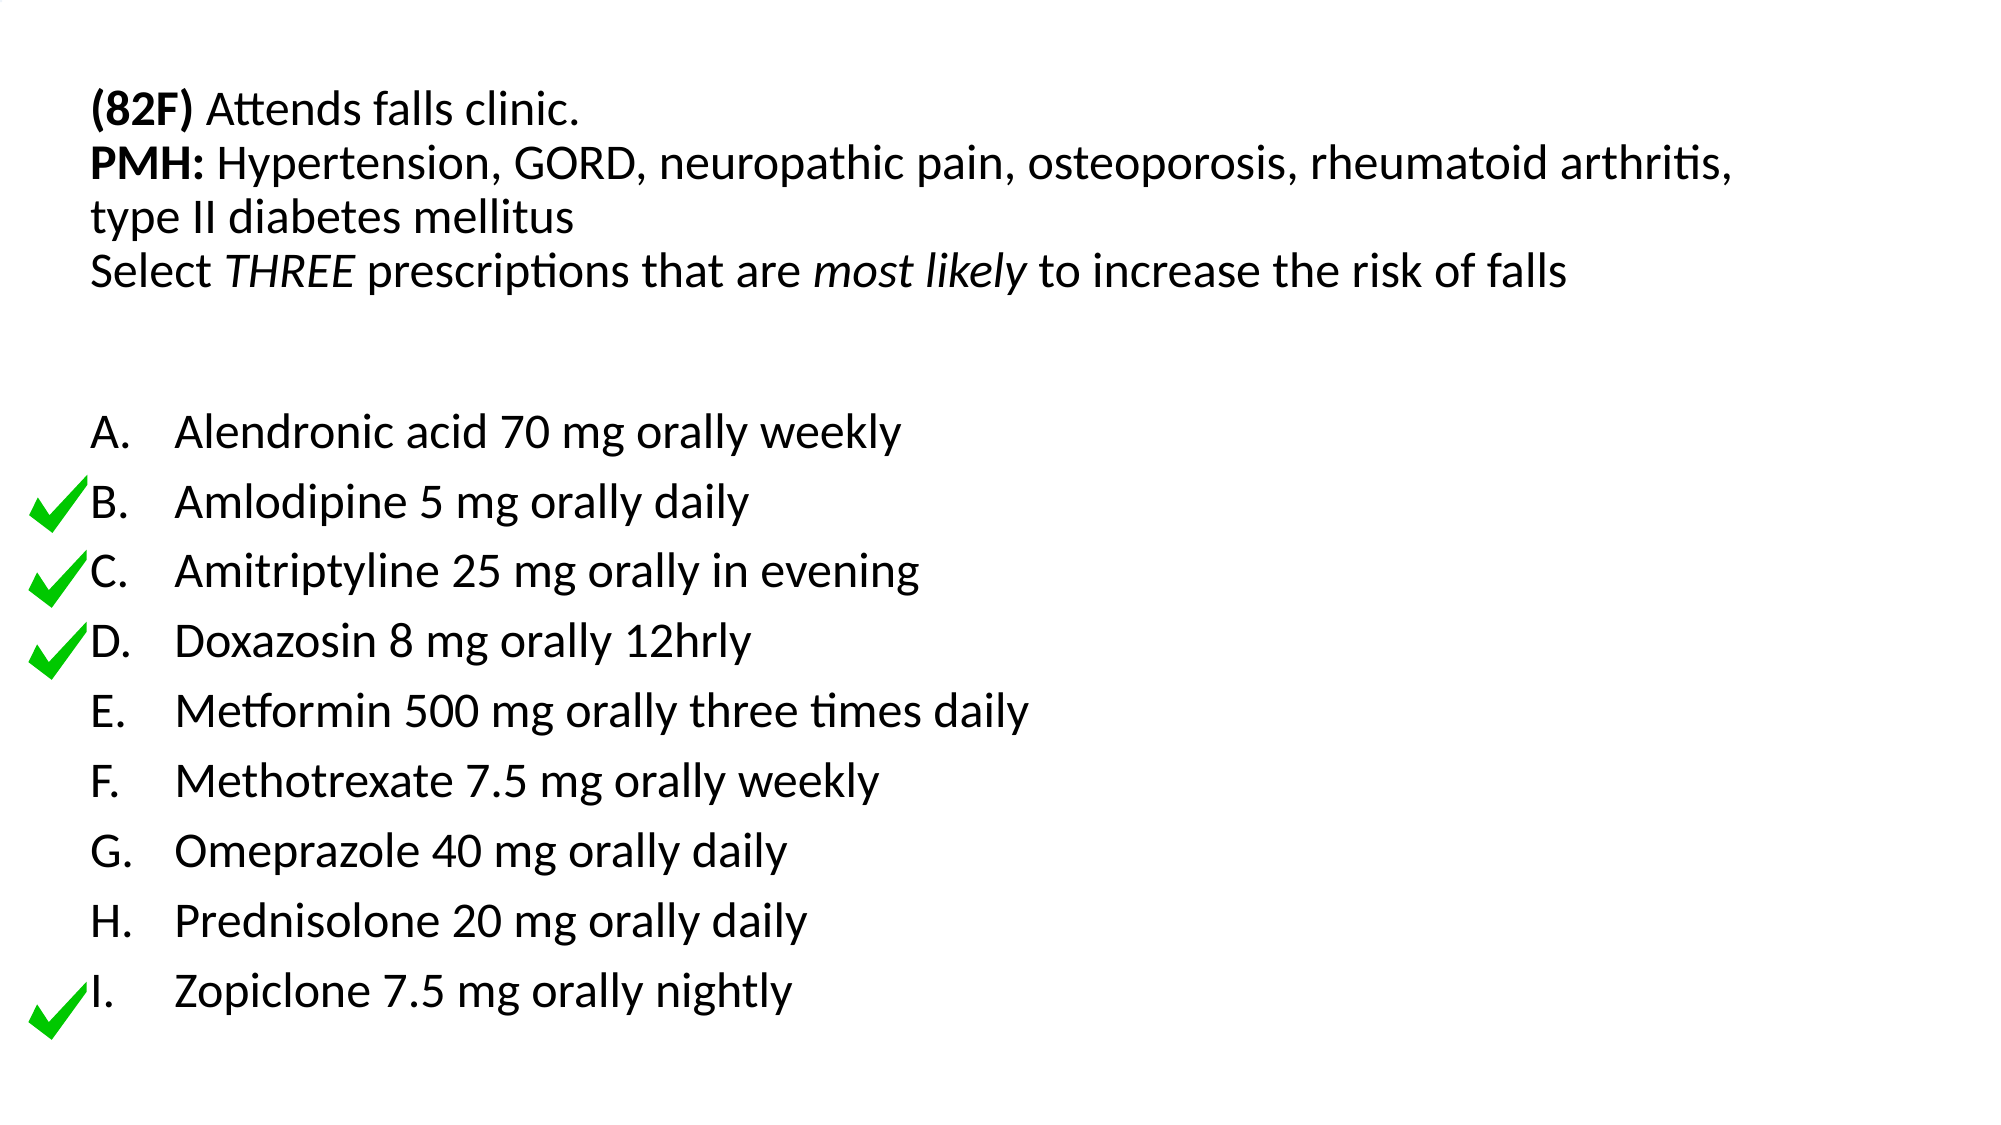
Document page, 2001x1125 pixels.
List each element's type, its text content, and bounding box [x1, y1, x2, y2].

title (82F) Attends falls clinic. PMH: Hypertension, GORD, neuropathic pain, osteoporosis, rheumatoid arthritis, type II diabetes mellitus Select THREE prescriptions that are most likely to increase the risk of falls [75, 81, 1800, 299]
text_box [27, 472, 89, 535]
text_box [27, 978, 88, 1042]
text_box [27, 546, 88, 610]
text_box [27, 618, 88, 682]
list Alendronic acid 70 mg orally weekly Amlodipine 5 mg orally daily Amitriptyline 25 mg orally in evening Doxazosin 8 mg orally 12hrly Metformin 500 mg orally three times daily Methotrexate 7.5 mg orally weekly Omeprazole 40 mg orally daily Prednisolone 20 mg orally daily Zopiclone 7.5 mg orally nightly [75, 390, 1117, 1105]
